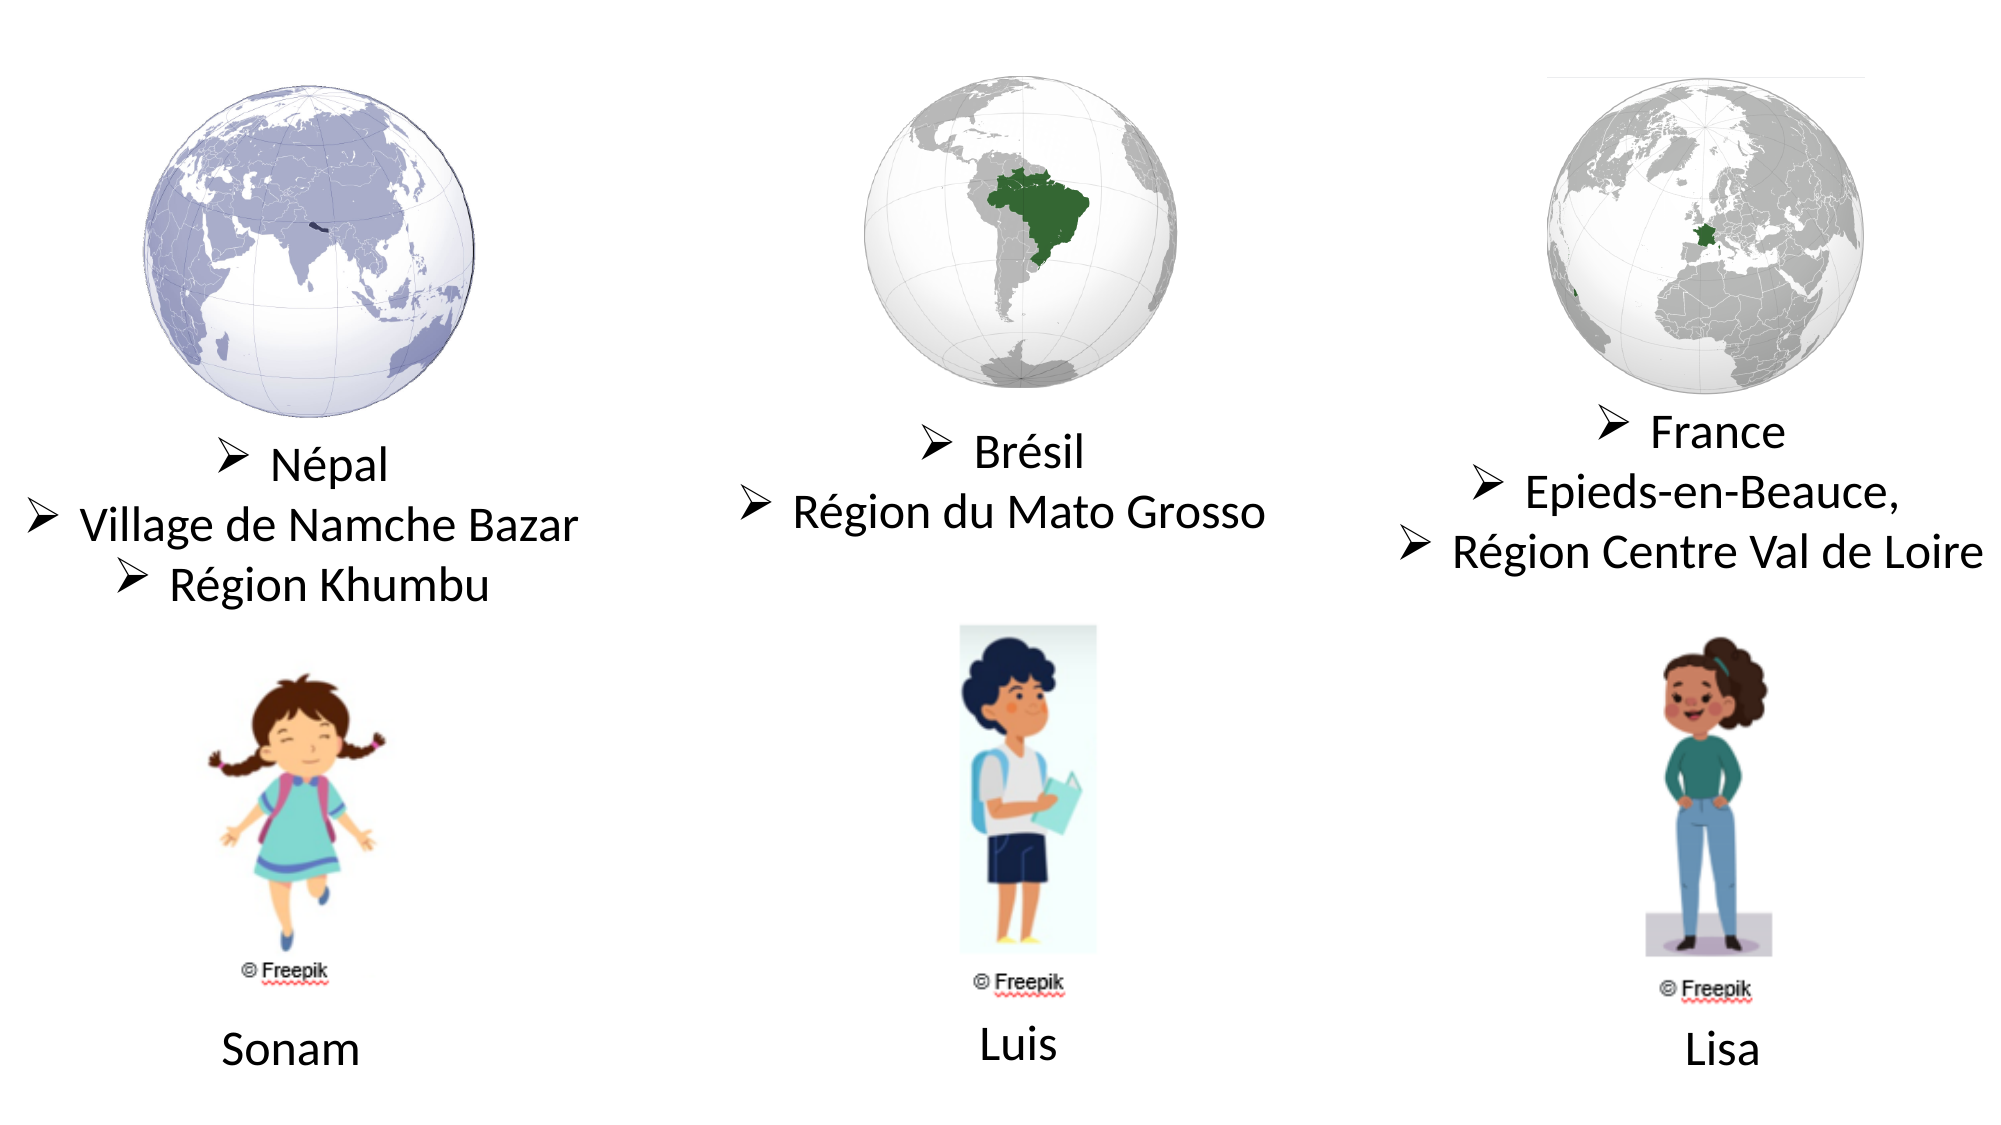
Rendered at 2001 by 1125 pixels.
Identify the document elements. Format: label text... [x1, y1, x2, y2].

text_box Sonam [206, 1013, 376, 1083]
text_box Népal Village de Namche Bazar Région Khumbu [8, 423, 595, 619]
picture [1585, 608, 1826, 1034]
picture [1547, 76, 1865, 398]
text_box Luis [964, 1014, 1073, 1079]
picture [864, 76, 1184, 388]
picture [933, 616, 1142, 1014]
text_box France Epieds-en-Beauce, Région Centre Val de Loire [1358, 391, 2000, 587]
picture [188, 644, 426, 1013]
text_box Brésil Région du Mato Grosso [721, 411, 1282, 546]
picture [114, 76, 500, 419]
text_box Lisa [1669, 1034, 1776, 1083]
